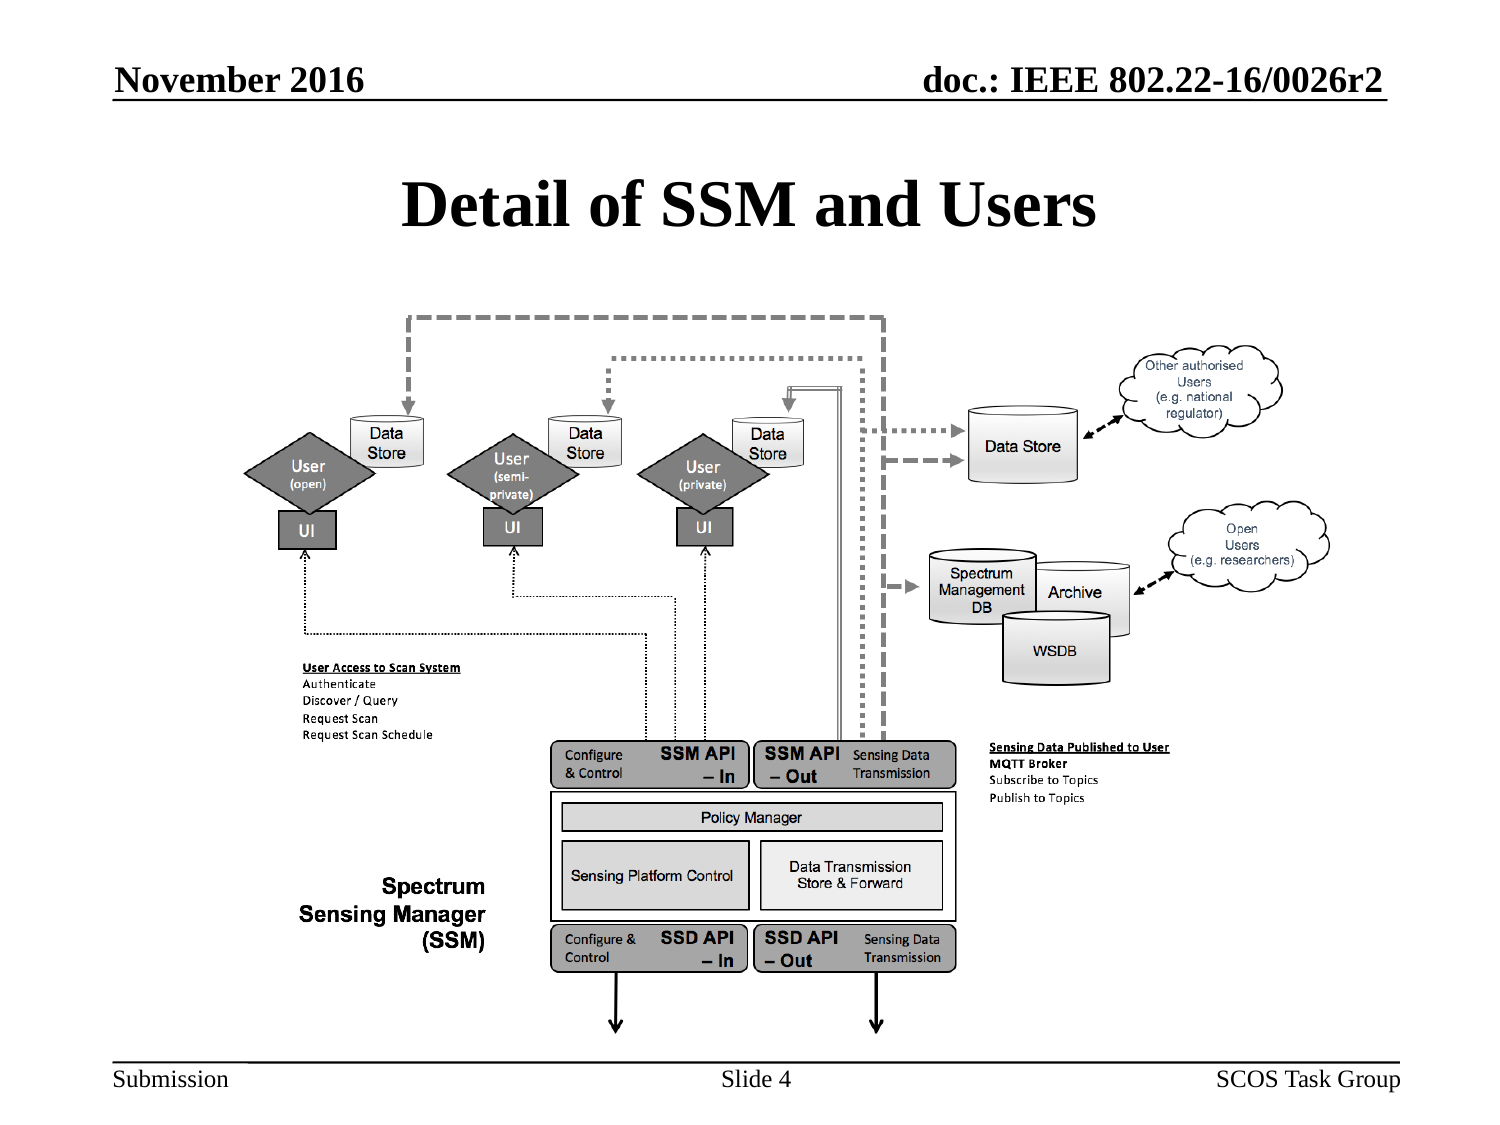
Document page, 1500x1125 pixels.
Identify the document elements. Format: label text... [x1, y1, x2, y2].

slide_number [114, 54, 368, 101]
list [224, 304, 1338, 1038]
footer SCOS Task Group [1214, 1061, 1402, 1093]
title Detail of SSM and Users [112, 112, 1388, 288]
slide_number Slide 4 [712, 1061, 800, 1093]
